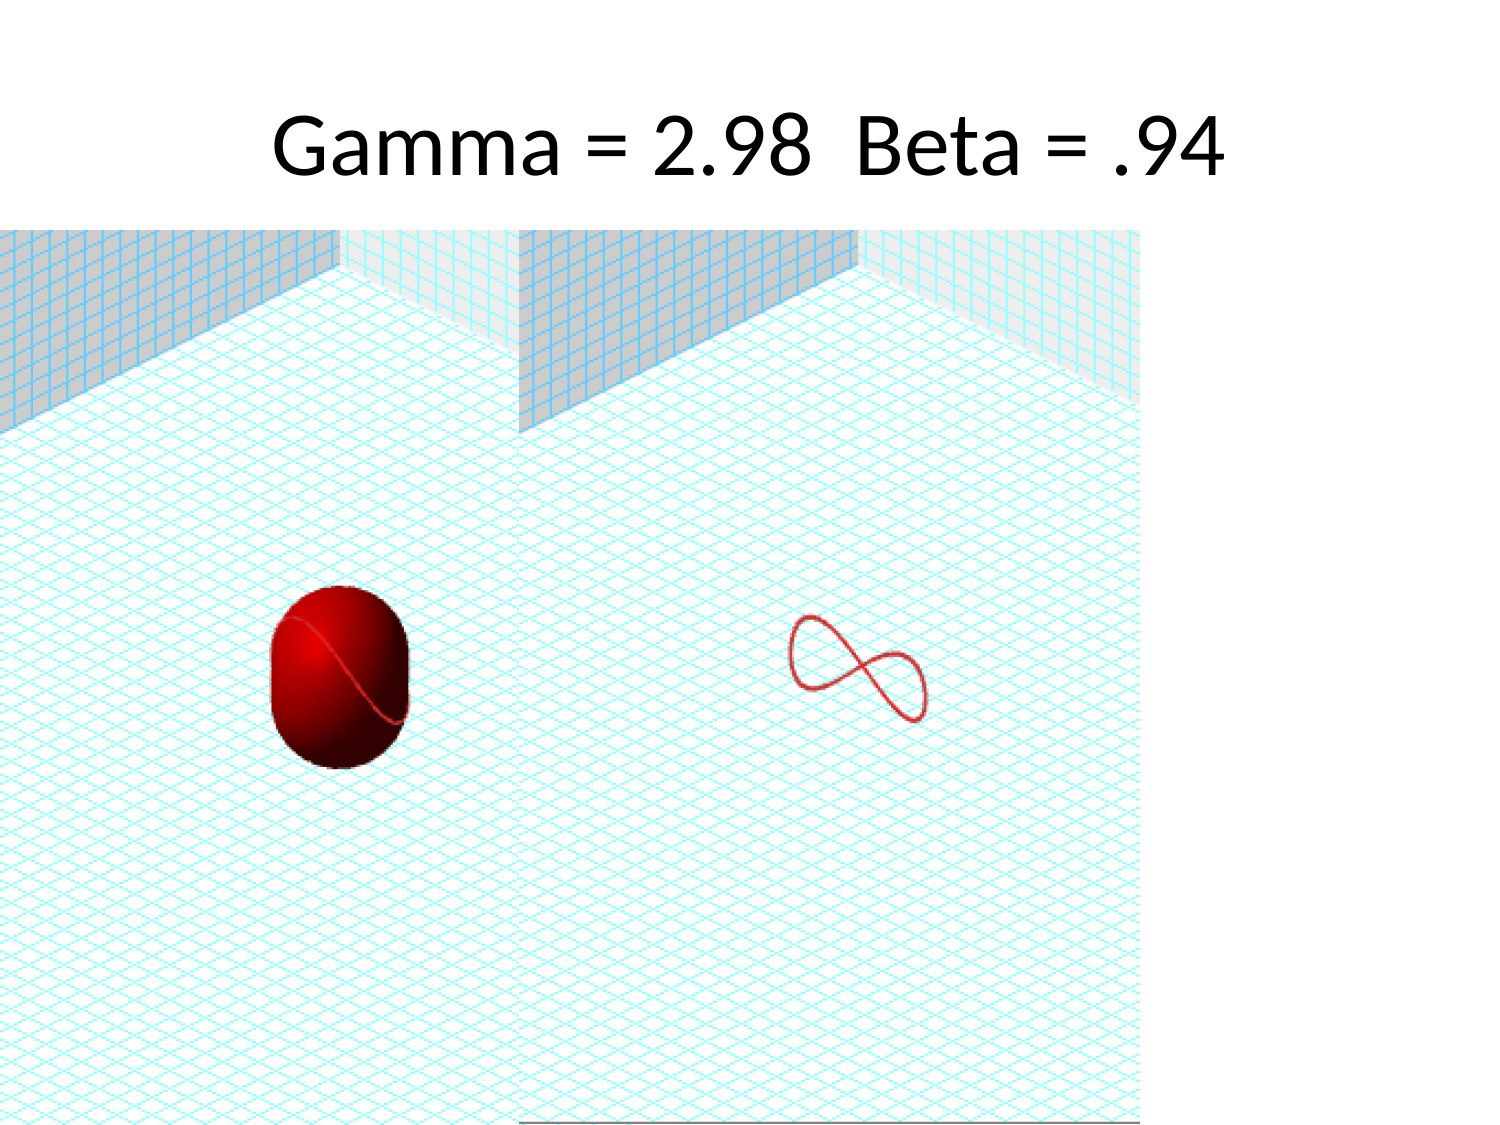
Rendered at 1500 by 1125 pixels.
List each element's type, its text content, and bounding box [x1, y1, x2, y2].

picture [0, 230, 1140, 1125]
title Gamma = 2.98 Beta = .94 [75, 45, 1425, 233]
